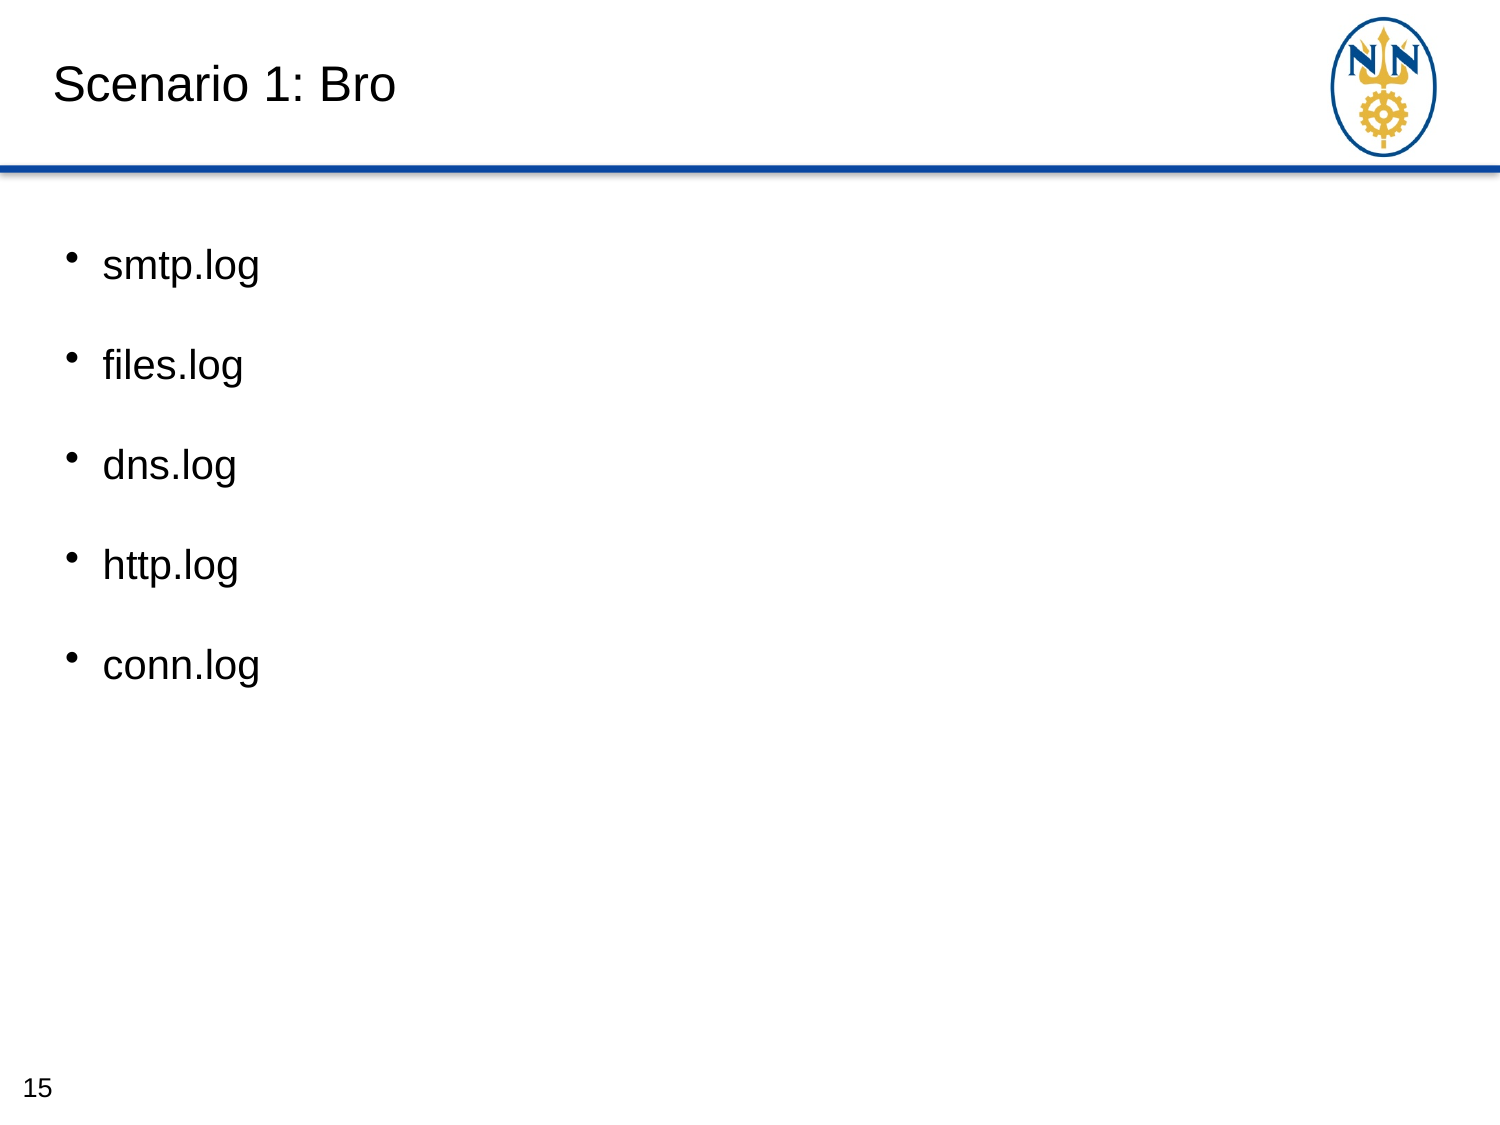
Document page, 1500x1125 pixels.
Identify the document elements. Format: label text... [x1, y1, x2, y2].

slide_number 15 [4, 1062, 71, 1112]
picture [1327, 14, 1439, 161]
list smtp.log files.log dns.log http.log conn.log [49, 229, 1426, 973]
title Scenario 1: Bro [37, 12, 1138, 151]
